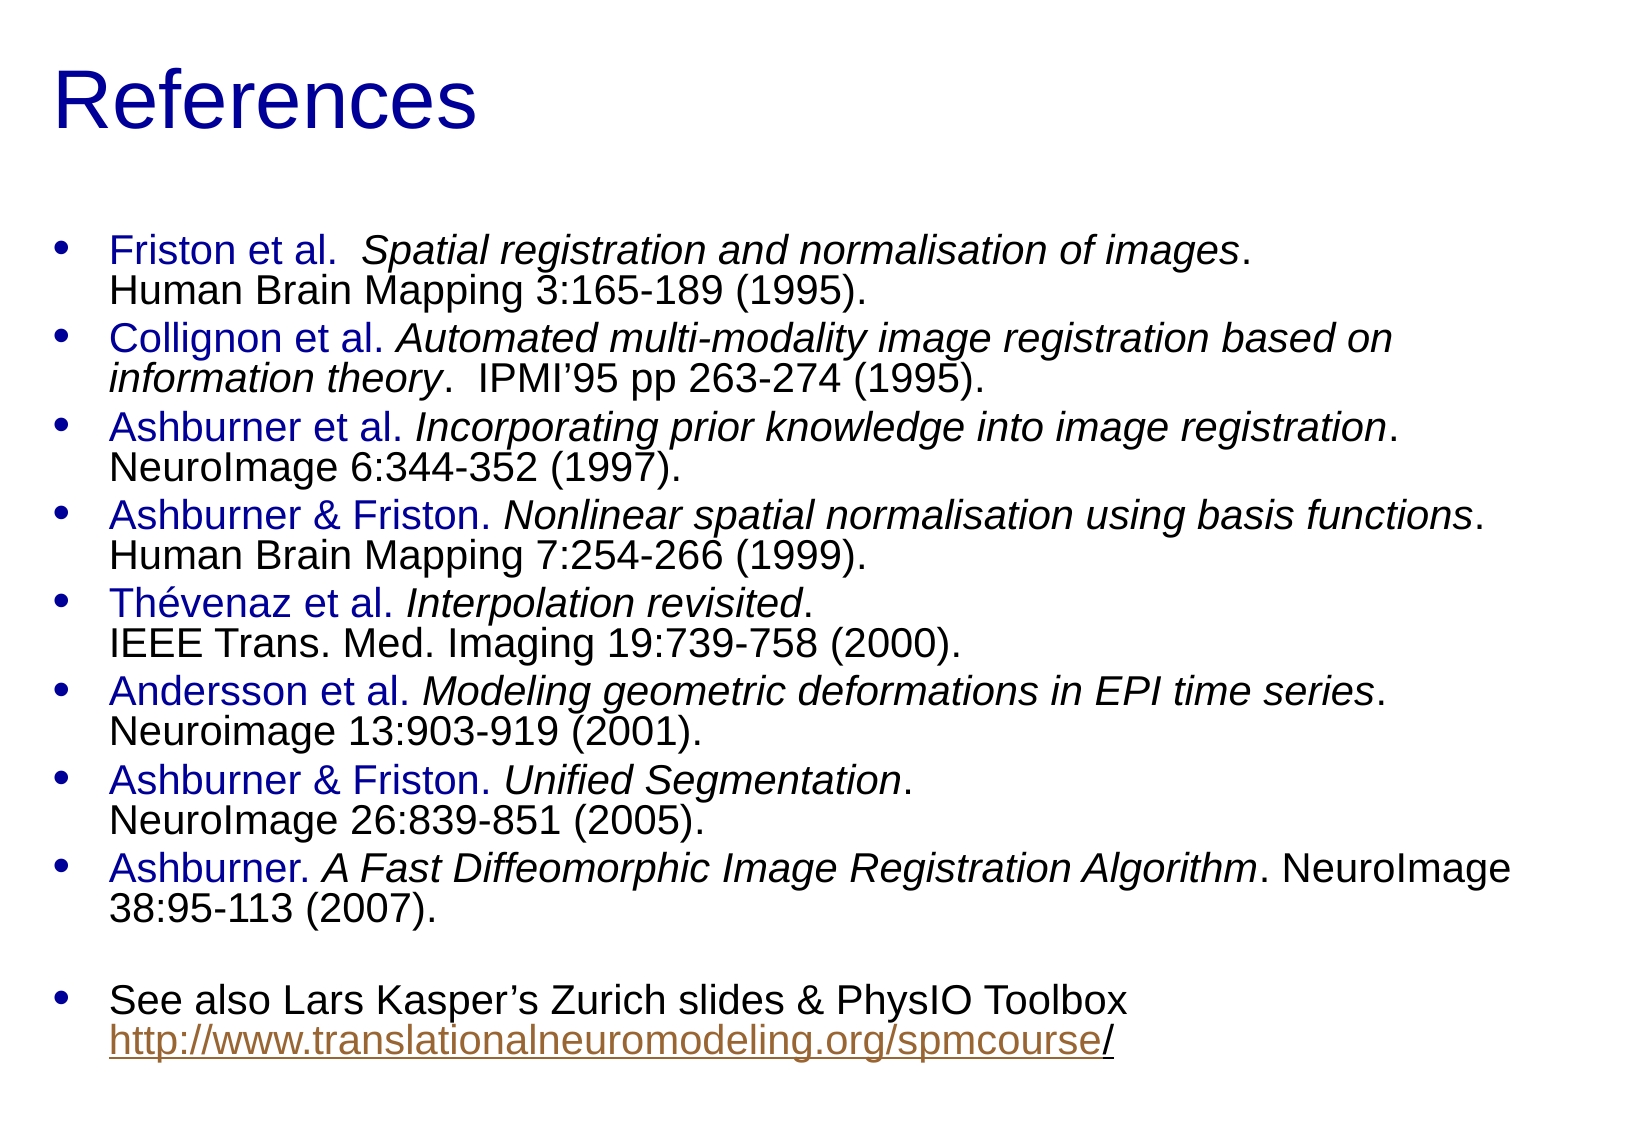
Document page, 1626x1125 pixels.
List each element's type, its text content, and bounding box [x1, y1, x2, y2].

title References [37, 37, 1588, 224]
list Friston et al. Spatial registration and normalisation of images. Human Brain Mapping 3:165-189 (1995). Collignon et al. Automated multi-modality image registration based on information theory. IPMI’95 pp 263-274 (1995). Ashburner et al. Incorporating prior knowledge into image registration. NeuroImage 6:344-352 (1997). Ashburner & Friston. Nonlinear spatial normalisation using basis functions. Human Brain Mapping 7:254-266 (1999). Thévenaz et al. Interpolation revisited. IEEE Trans. Med. Imaging 19:739-758 (2000). Andersson et al. Modeling geometric deformations in EPI time series. Neuroimage 13:903-919 (2001). Ashburner & Friston. Unified Segmentation. NeuroImage 26:839-851 (2005). Ashburner. A Fast Diffeomorphic Image Registration Algorithm. NeuroImage 38:95-113 (2007). See also Lars Kasper’s Zurich slides & PhysIO Toolbox http://www.translationalneuromodeling.org/spmcourse/ [37, 224, 1588, 1025]
